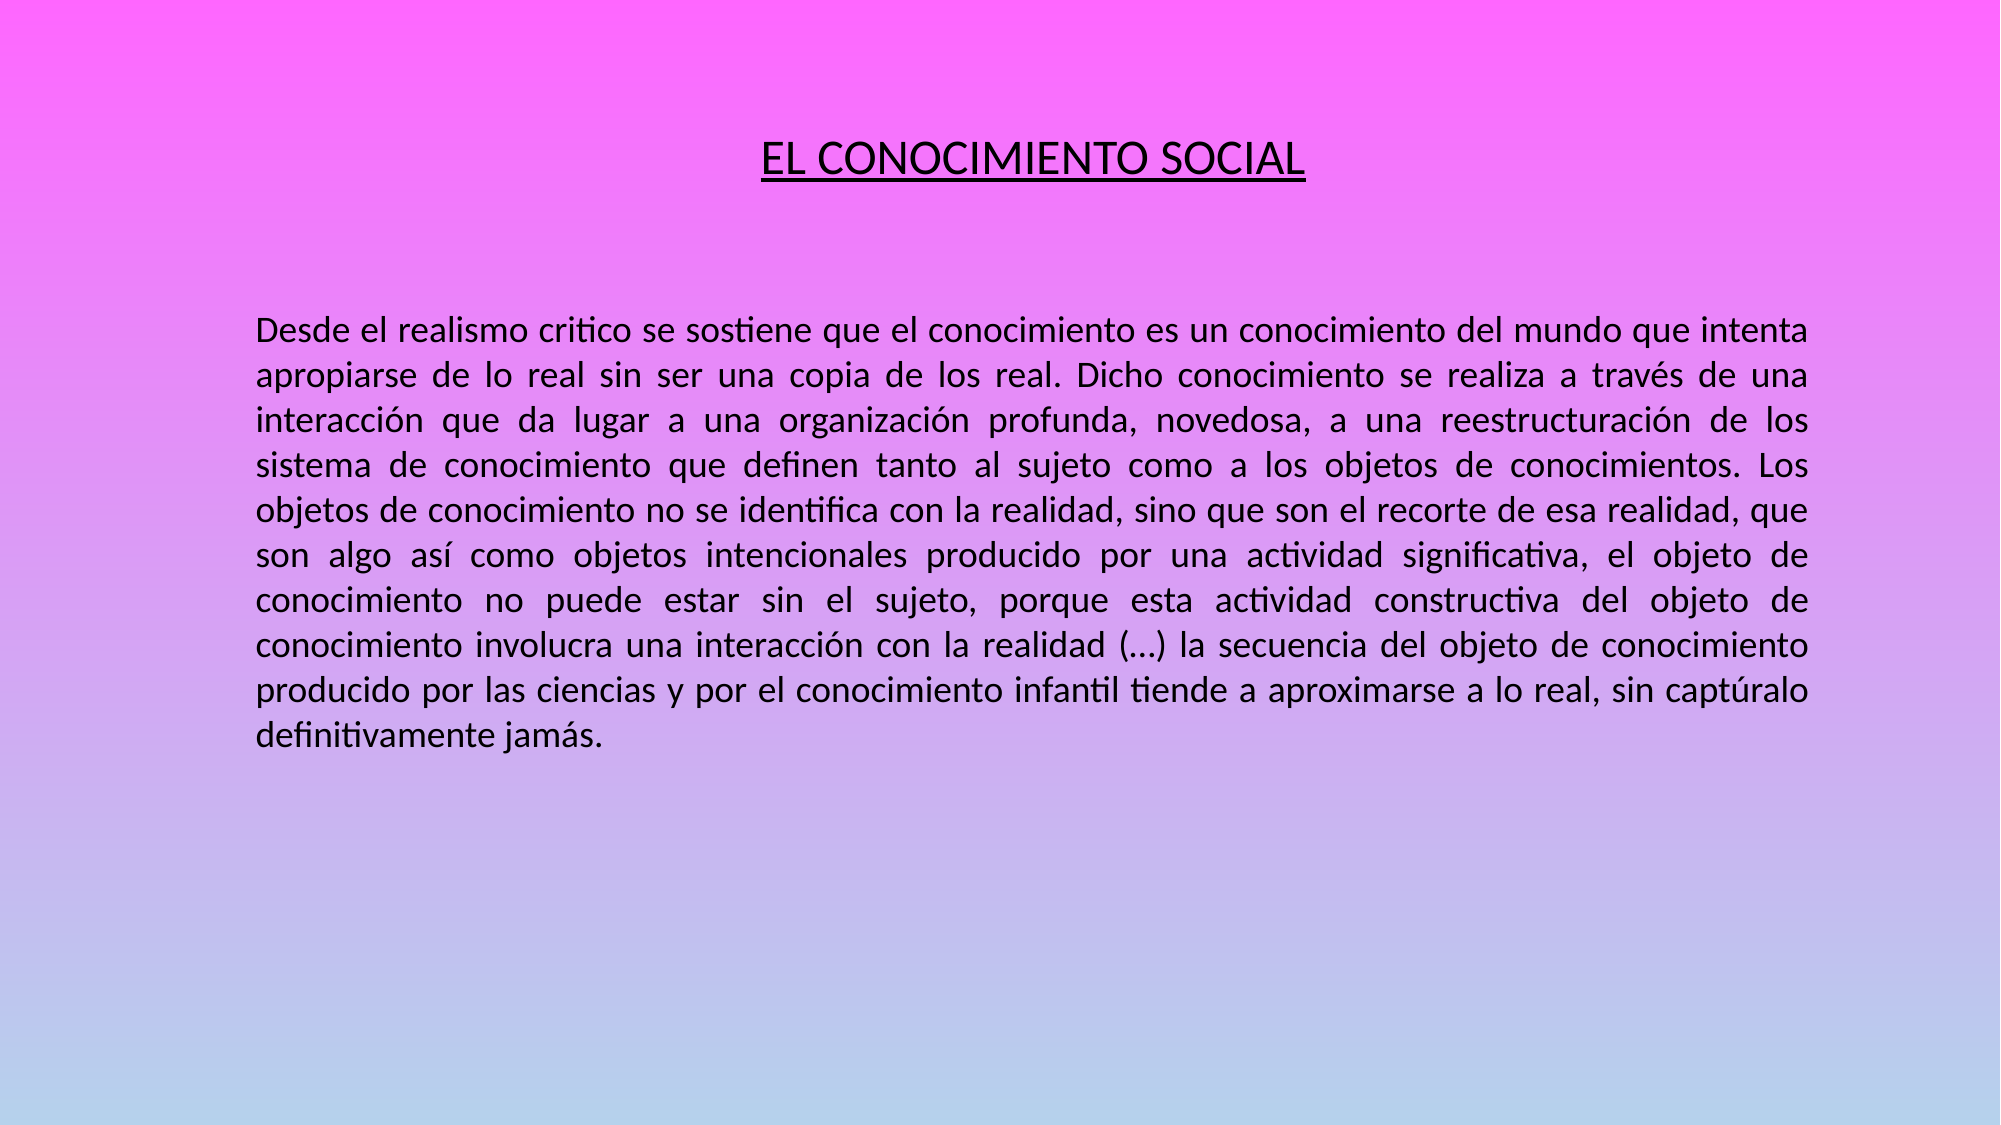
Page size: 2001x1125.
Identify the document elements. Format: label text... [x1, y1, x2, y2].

text_box Desde el realismo critico se sostiene que el conocimiento es un conocimiento del mundo que intenta apropiarse de lo real sin ser una copia de los real. Dicho conocimiento se realiza a través de una interacción que da lugar a una organización profunda, novedosa, a una reestructuración de los sistema de conocimiento que definen tanto al sujeto como a los objetos de conocimientos. Los objetos de conocimiento no se identifica con la realidad, sino que son el recorte de esa realidad, que son algo así como objetos intencionales producido por una actividad significativa, el objeto de conocimiento no puede estar sin el sujeto, porque esta actividad constructiva del objeto de conocimiento involucra una interacción con la realidad (…) la secuencia del objeto de conocimiento producido por las ciencias y por el conocimiento infantil tiende a aproximarse a lo real, sin captúralo definitivamente jamás. [240, 297, 1826, 763]
text_box EL CONOCIMIENTO SOCIAL [612, 117, 1454, 193]
